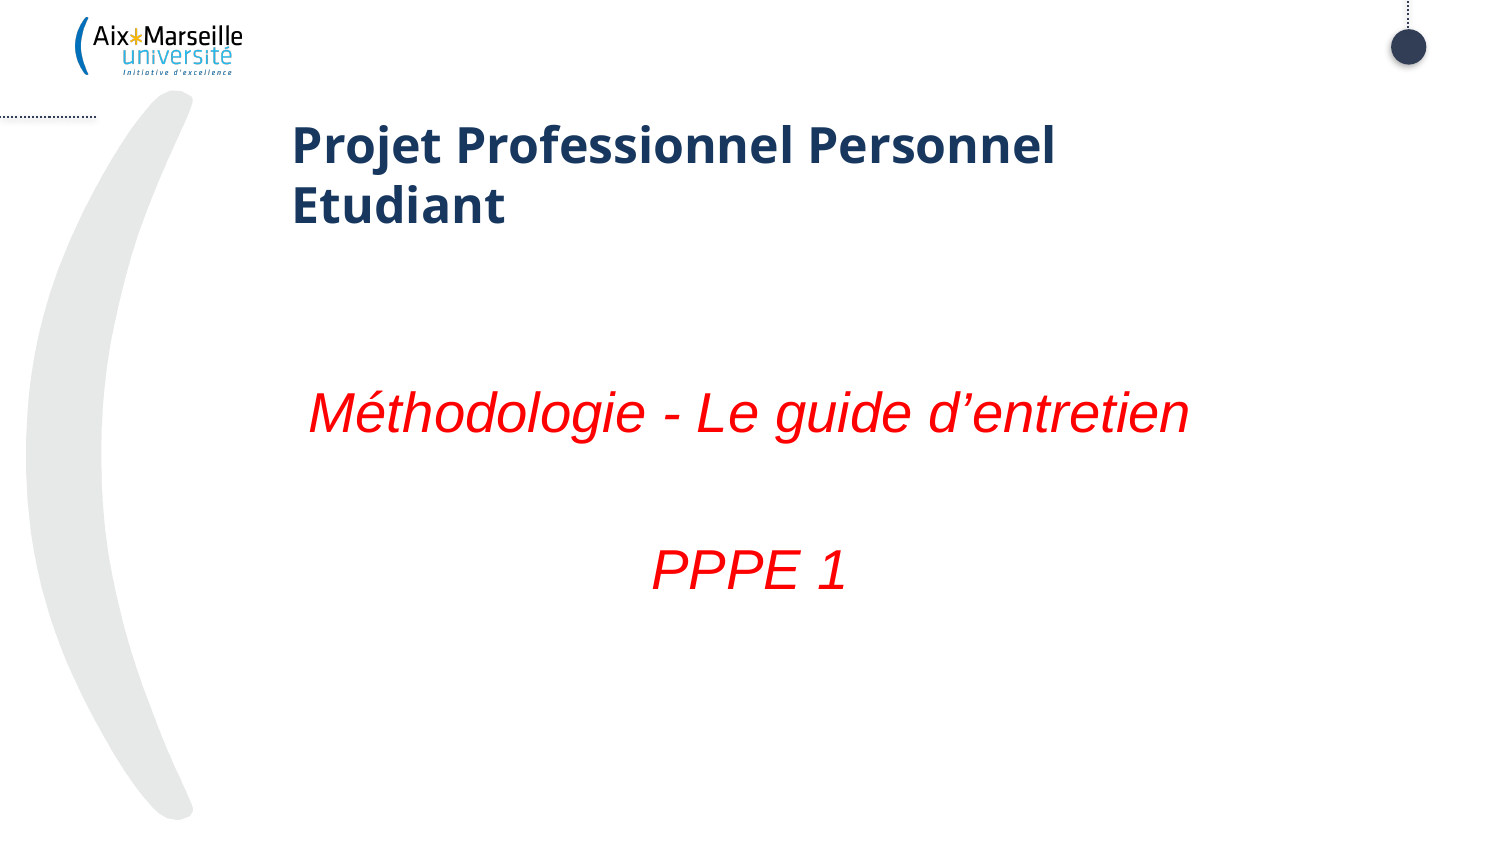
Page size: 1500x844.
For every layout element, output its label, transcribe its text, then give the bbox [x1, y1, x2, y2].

picture [75, 17, 242, 75]
title Projet Professionnel Personnel Etudiant [291, 113, 1273, 193]
list Méthodologie - Le guide d’entretien PPPE 1 [243, 218, 1257, 776]
